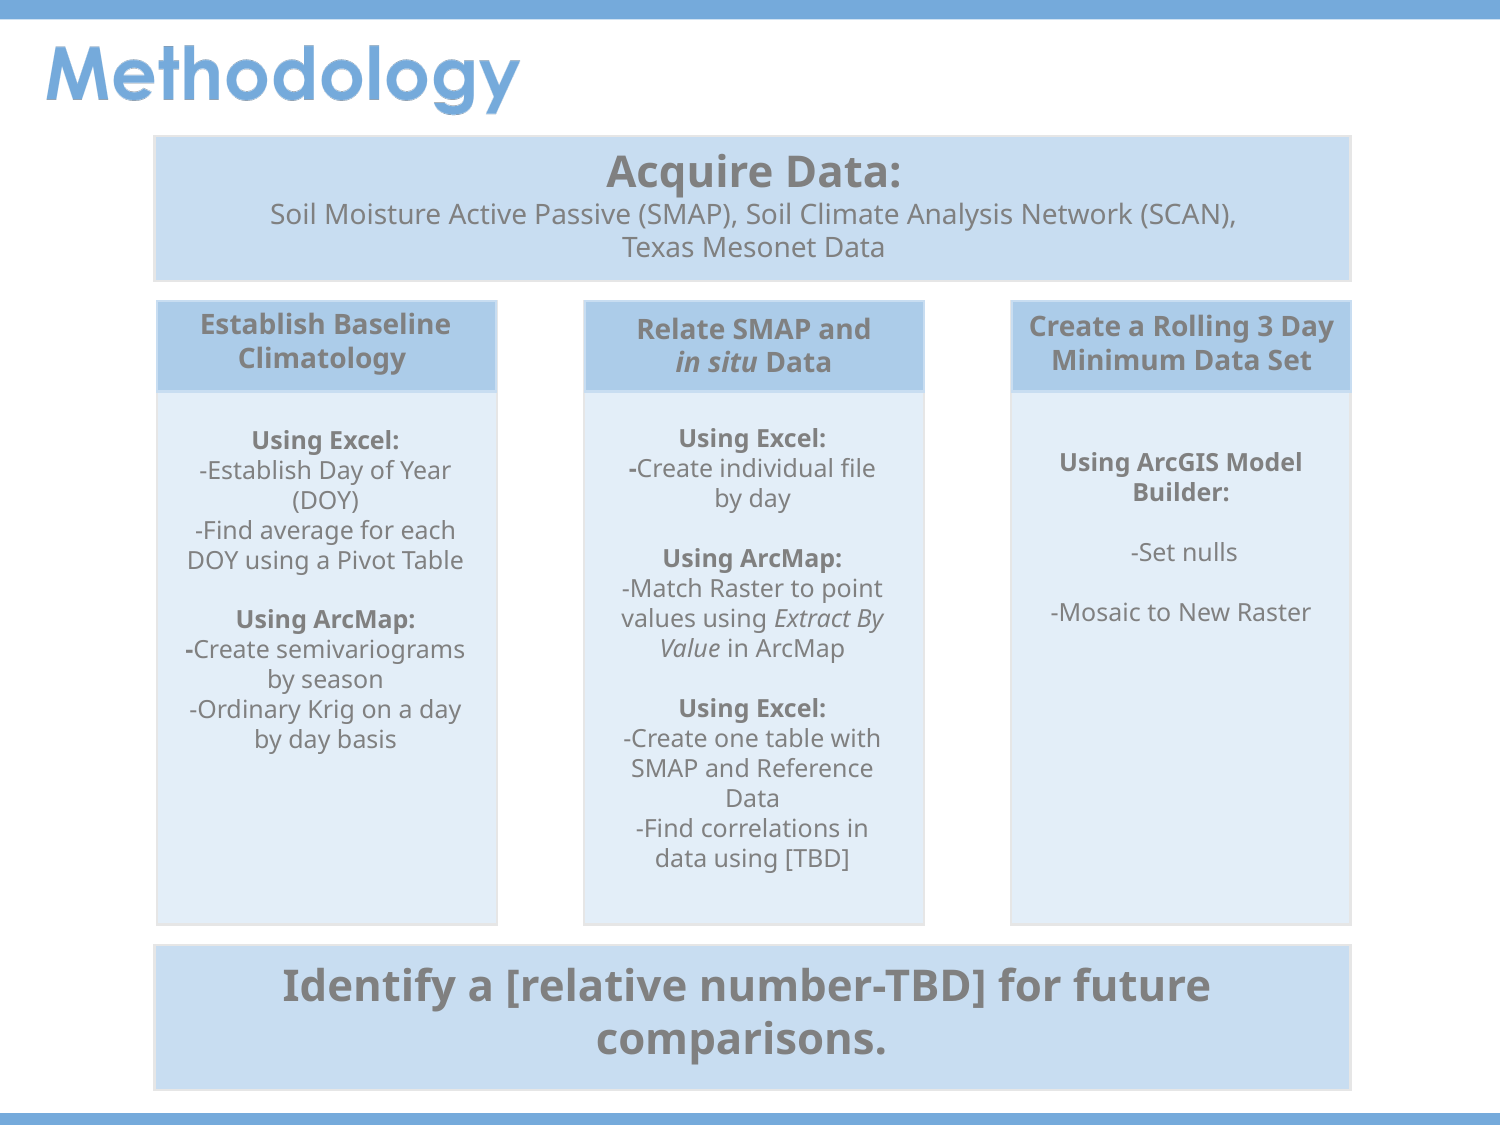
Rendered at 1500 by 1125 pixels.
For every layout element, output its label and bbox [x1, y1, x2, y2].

text_box [154, 136, 1351, 1125]
picture [0, 4, 565, 169]
